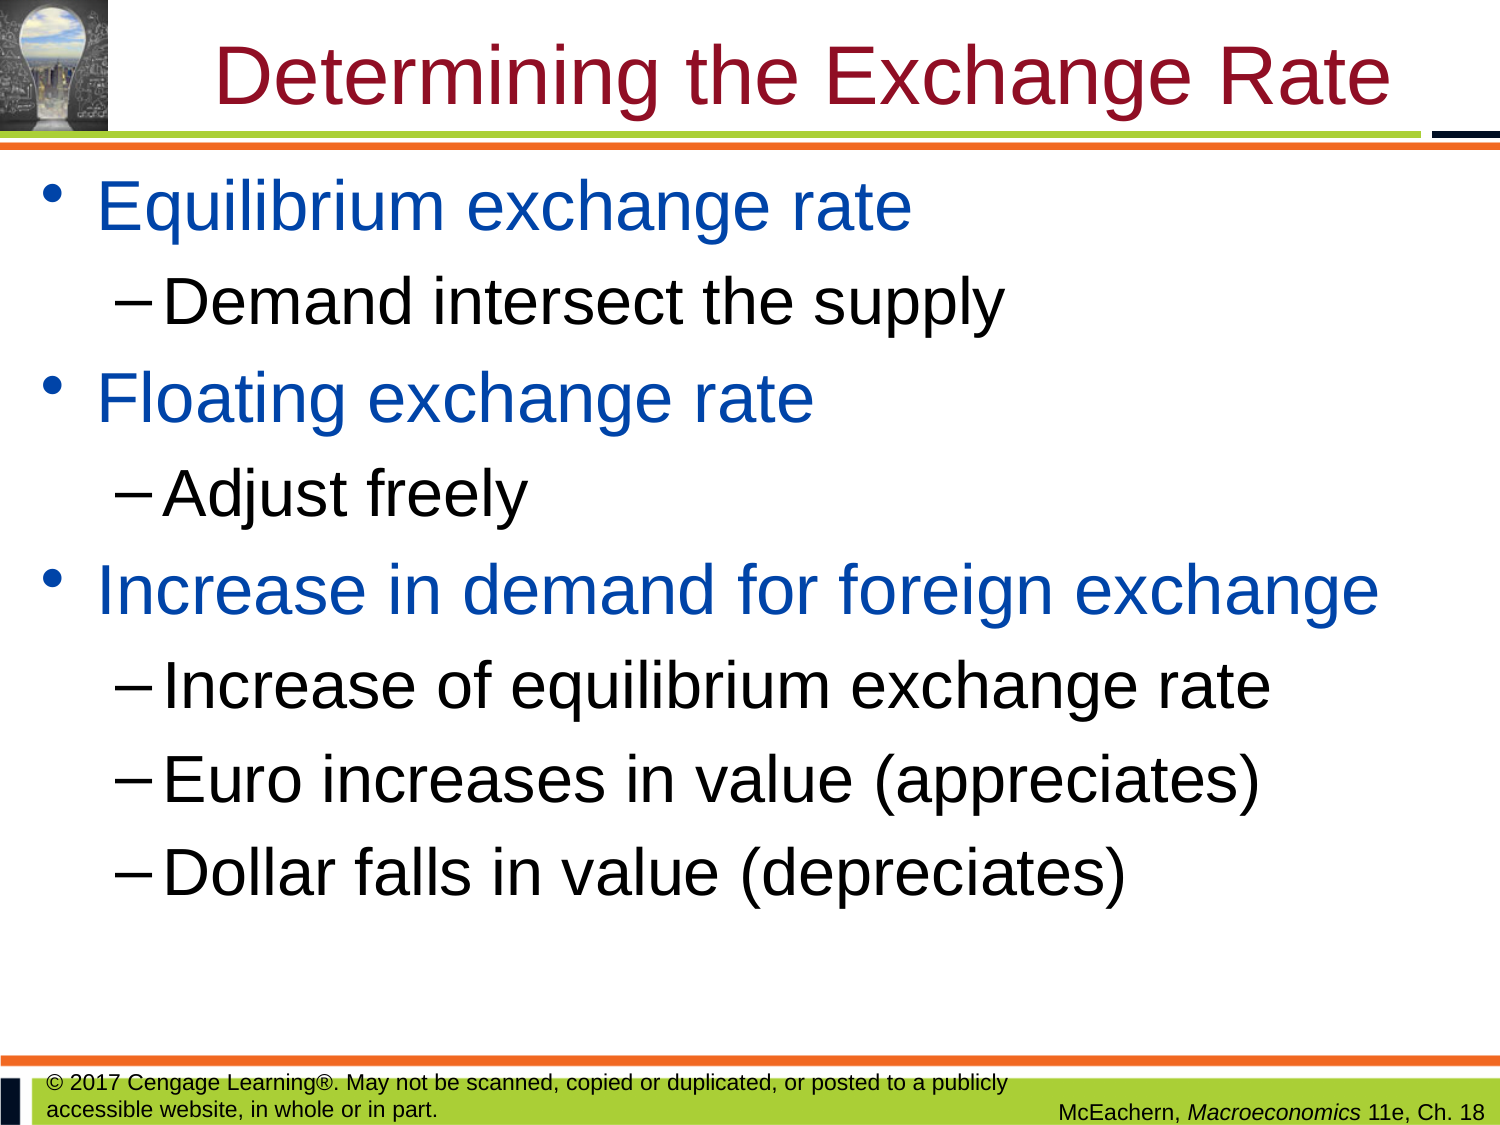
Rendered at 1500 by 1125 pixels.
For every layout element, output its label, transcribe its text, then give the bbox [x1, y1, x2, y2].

footer © 2017 Cengage Learning®. May not be scanned, copied or duplicated, or posted to a publicly accessible website, in whole or in part. [31, 1065, 1048, 1125]
title Determining the Exchange Rate [107, 0, 1500, 142]
picture [2, 1056, 1500, 1124]
list Equilibrium exchange rate Demand intersect the supply Floating exchange rate Adjust freely Increase in demand for foreign exchange Increase of equilibrium exchange rate Euro increases in value (appreciates) Dollar falls in value (depreciates) [25, 151, 1475, 1058]
picture [0, 0, 1500, 150]
